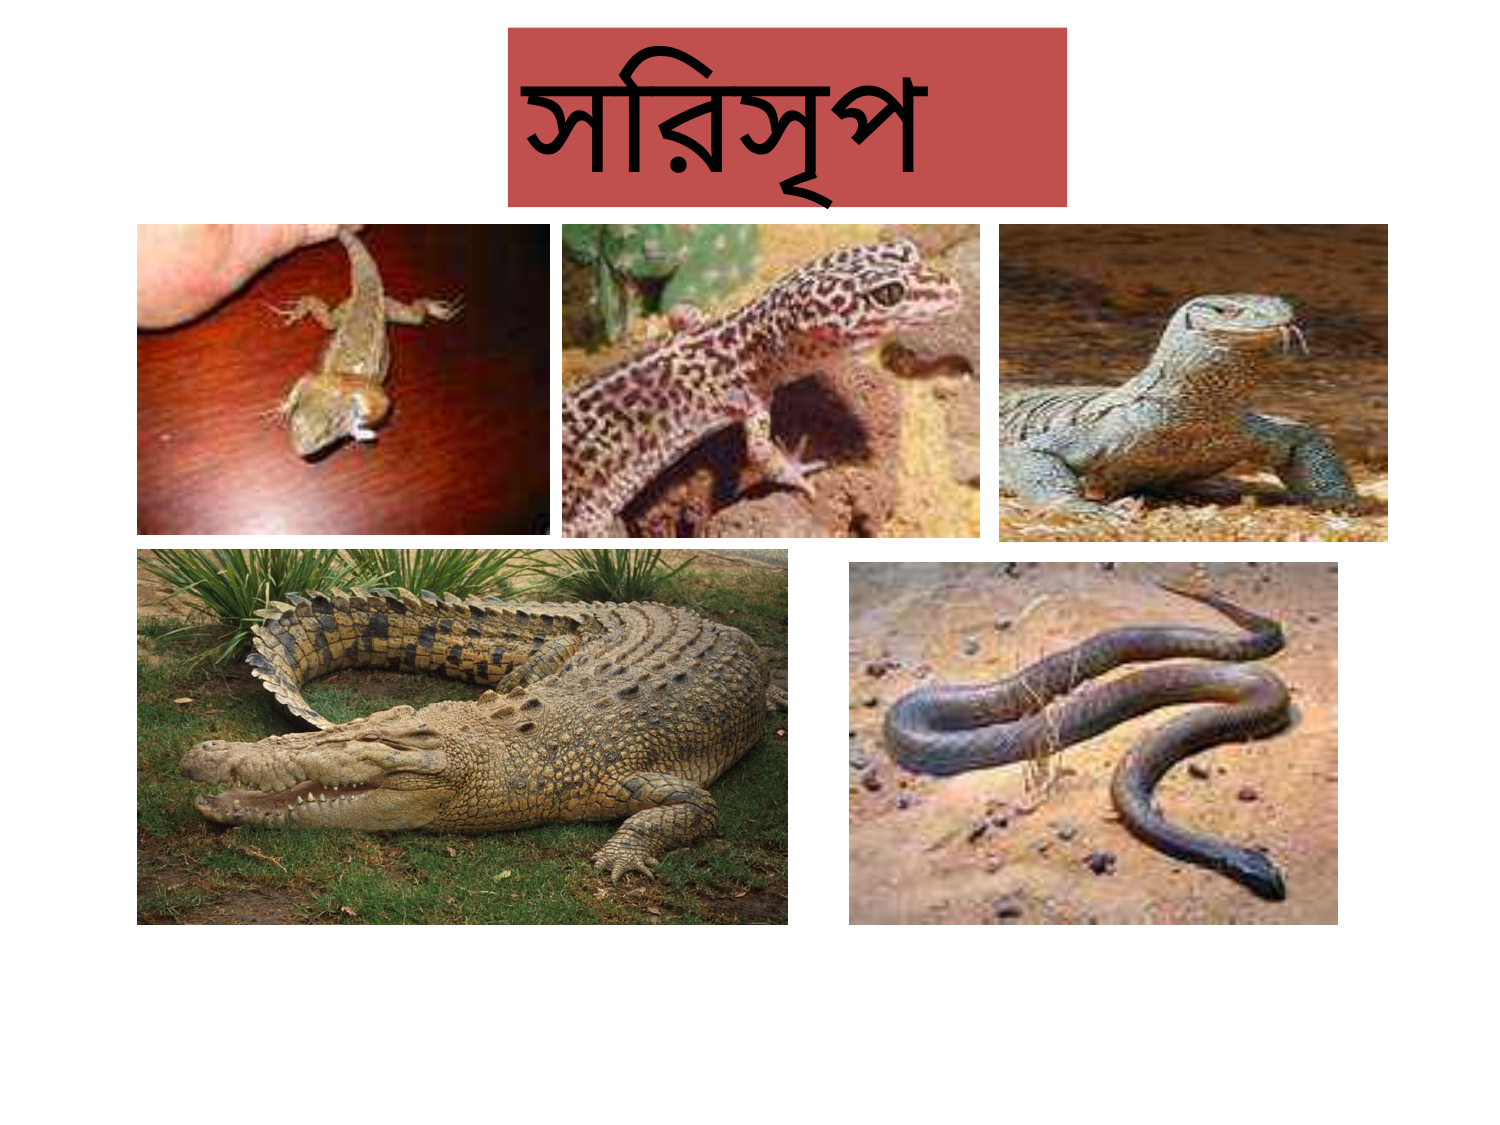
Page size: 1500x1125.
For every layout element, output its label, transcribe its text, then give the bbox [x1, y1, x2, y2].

picture [999, 224, 1388, 542]
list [849, 562, 1338, 926]
picture [562, 224, 980, 538]
text_box সরিসৃপ [507, 27, 1068, 208]
picture [137, 224, 551, 535]
picture [137, 549, 788, 926]
